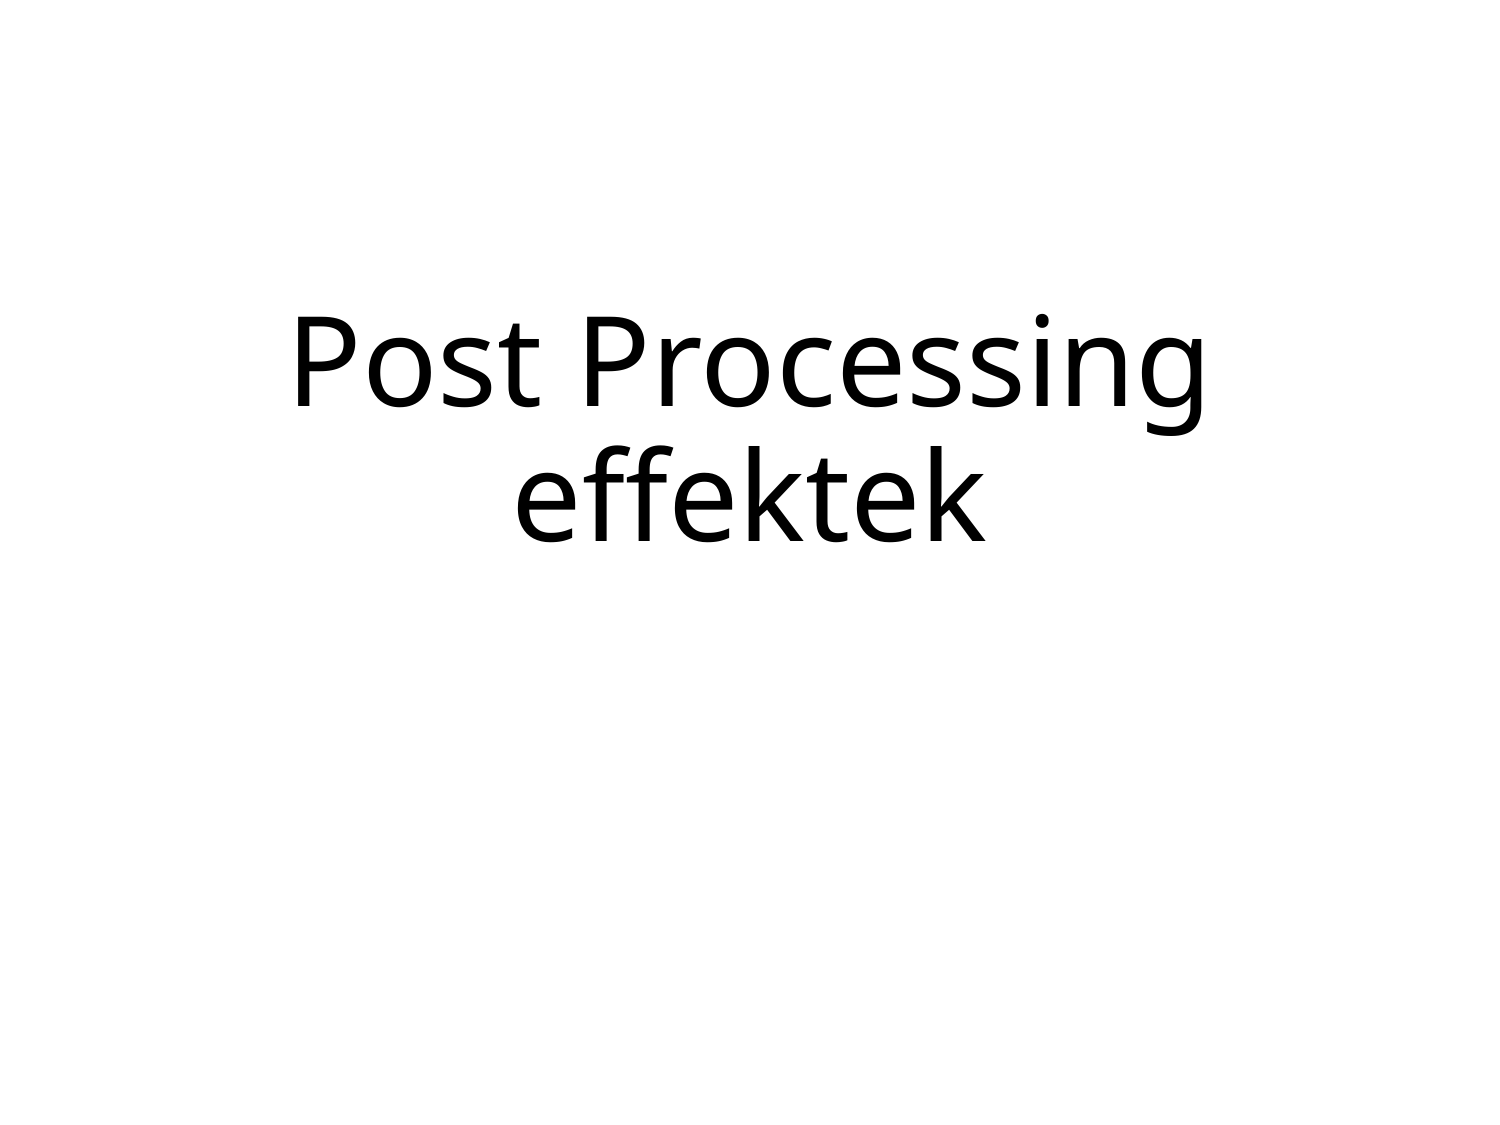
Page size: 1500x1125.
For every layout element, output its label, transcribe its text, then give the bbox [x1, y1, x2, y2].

title Post Processing effektek [112, 184, 1388, 576]
